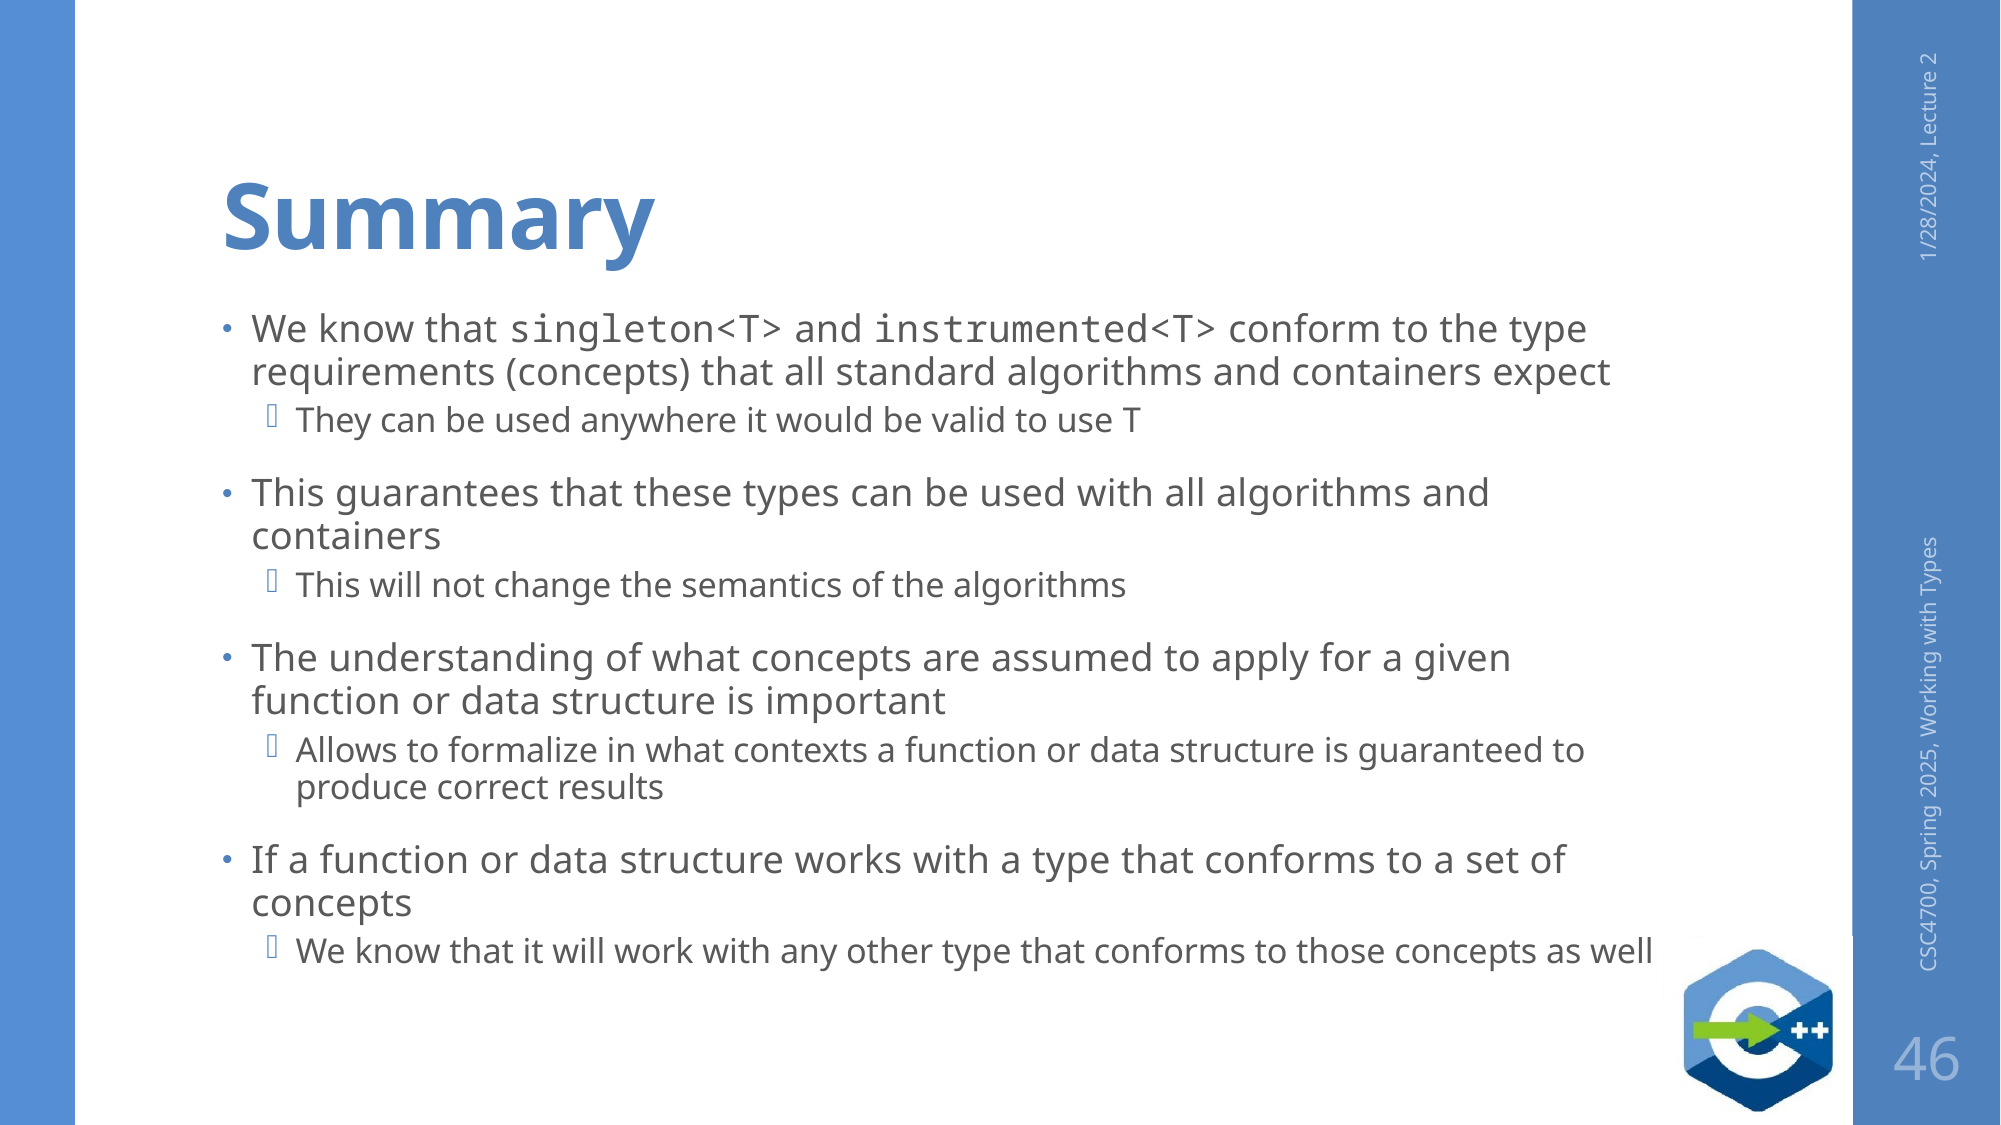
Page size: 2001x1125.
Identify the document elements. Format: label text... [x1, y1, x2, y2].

slide_number 46 [1852, 1012, 2000, 1110]
list We know that singleton<T> and instrumented<T> conform to the type requirements (concepts) that all standard algorithms and containers expect They can be used anywhere it would be valid to use T This guarantees that these types can be used with all algorithms and containers This will not change the semantics of the algorithms The understanding of what concepts are assumed to apply for a given function or data structure is important Allows to formalize in what contexts a function or data structure is guaranteed to produce correct results If a function or data structure works with a type that conforms to a set of concepts We know that it will work with any other type that conforms to those concepts as well [206, 299, 1688, 1014]
title Summary [206, 48, 1797, 278]
picture [1663, 936, 1853, 1125]
footer CSC4700, Spring 2025, Working with Types [1897, 400, 1958, 988]
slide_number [1897, 37, 1958, 351]
